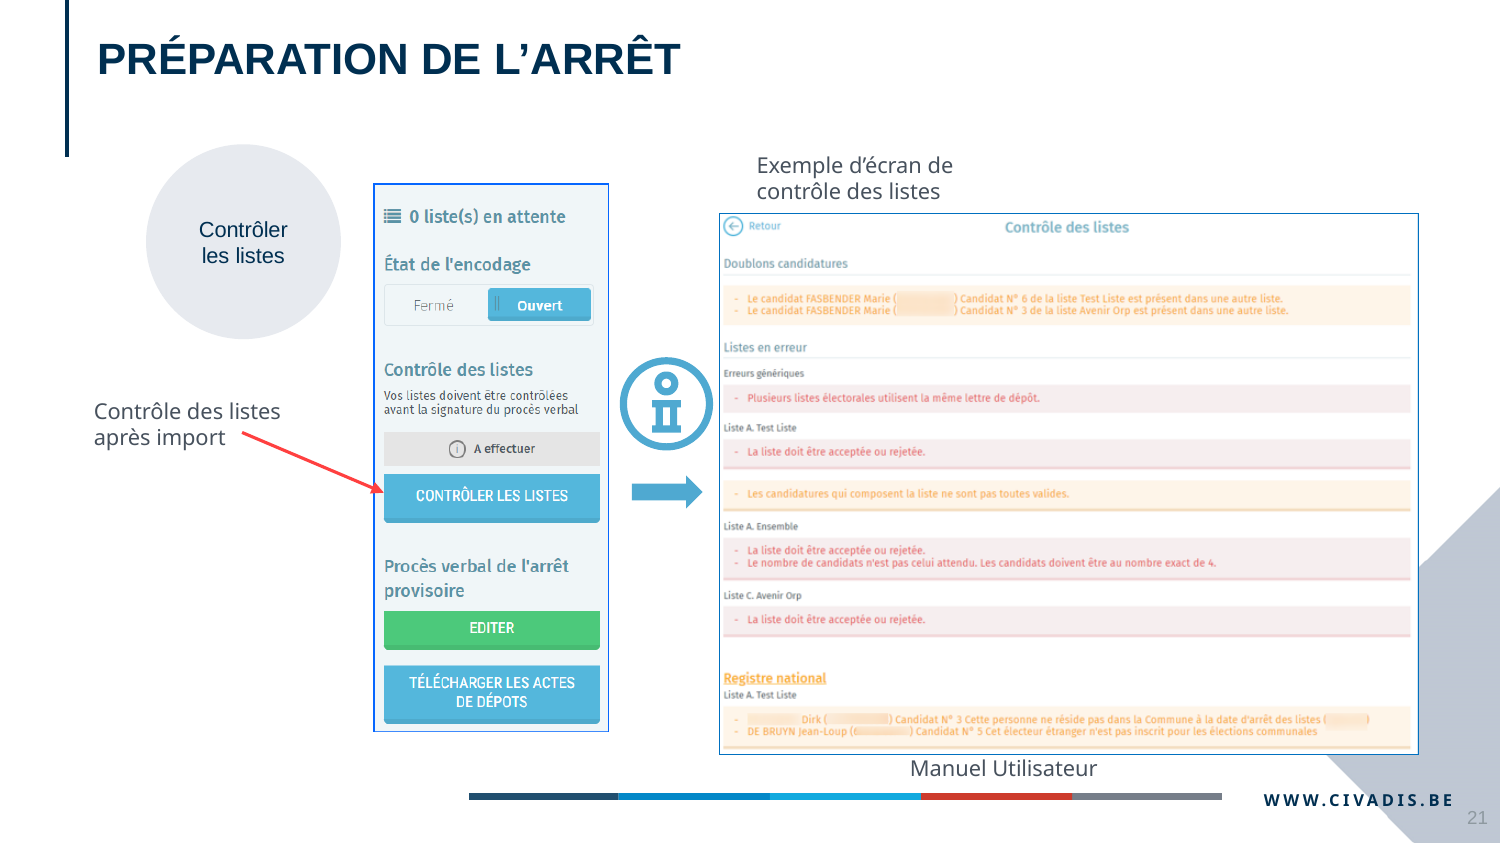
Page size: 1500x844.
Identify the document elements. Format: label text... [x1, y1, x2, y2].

slide_number 21 [1387, 783, 1489, 829]
picture [373, 183, 609, 732]
text_box Contrôle des listes après import [93, 397, 316, 451]
text_box Préparation de l’arrêt [82, 23, 1433, 105]
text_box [619, 357, 714, 451]
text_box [241, 432, 384, 493]
text_box [630, 472, 705, 512]
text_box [135, 144, 352, 340]
text_box Exemple d’écran de contrôle des listes [756, 151, 979, 205]
text_box Manuel Utilisateur [797, 755, 1211, 781]
picture [719, 213, 1500, 843]
